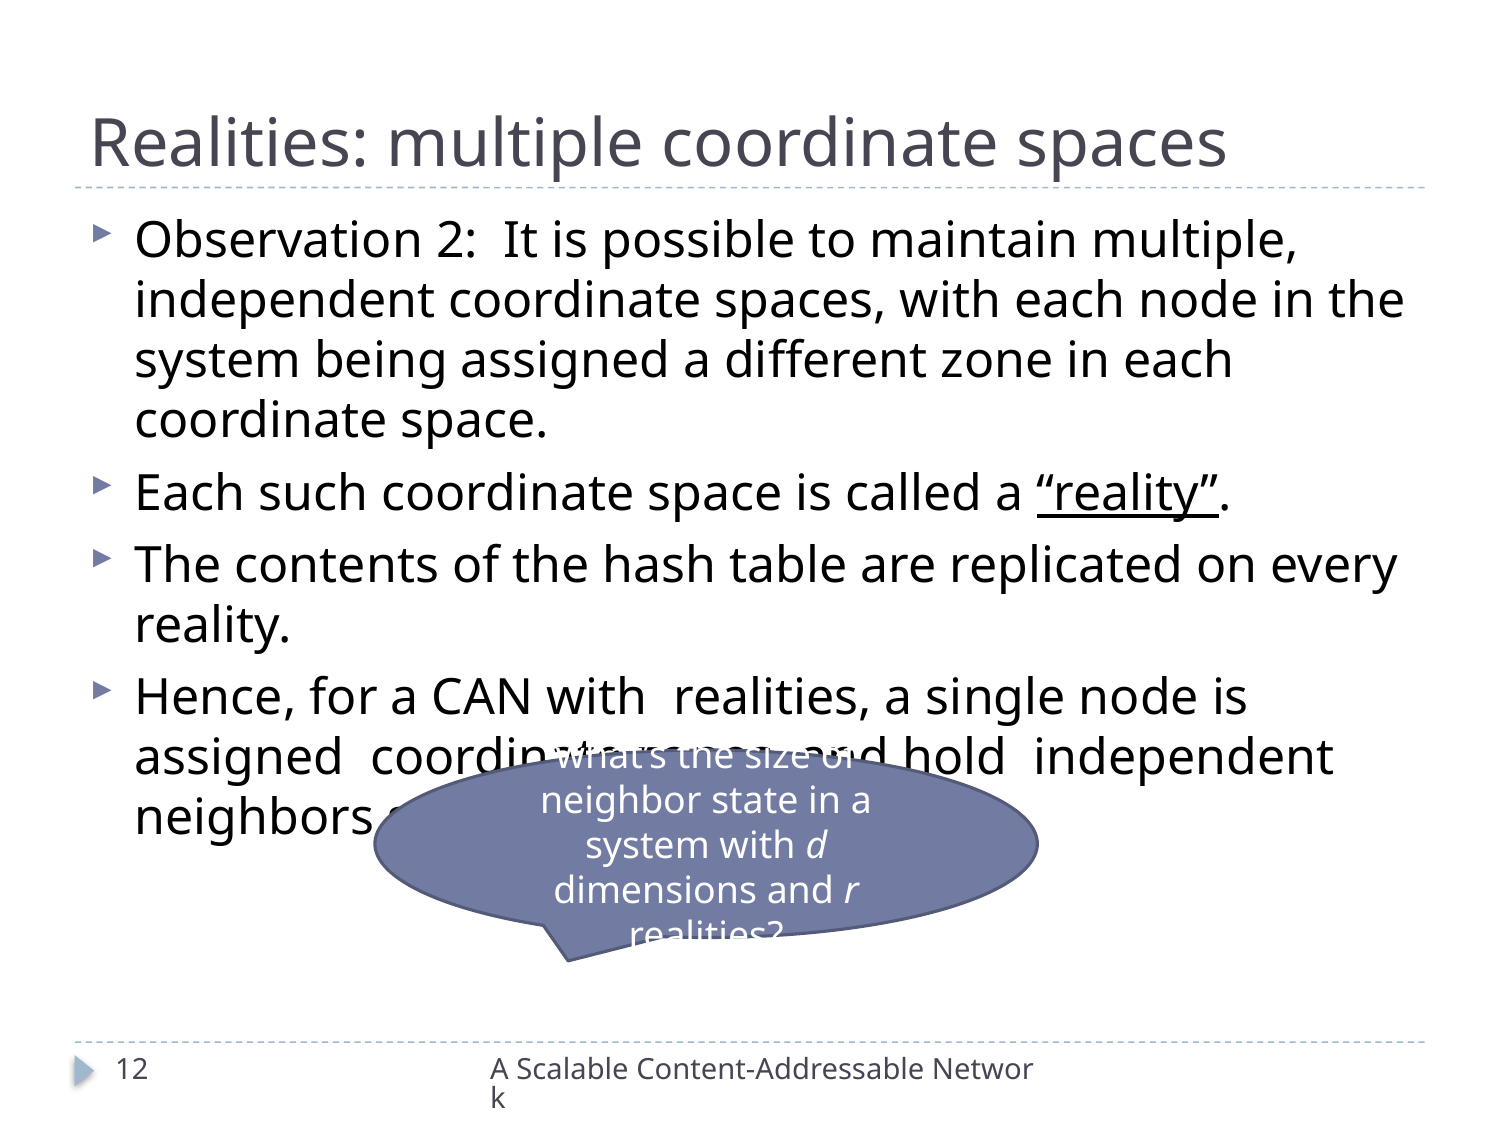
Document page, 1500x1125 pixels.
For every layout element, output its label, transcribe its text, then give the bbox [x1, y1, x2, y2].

slide_number 12 [100, 1042, 426, 1103]
footer A Scalable Content-Addressable Network [475, 1042, 1051, 1103]
text_box what’s the size of neighbor state in a system with d dimensions and r realities? [373, 748, 1039, 963]
title Realities: multiple coordinate spaces [75, 24, 1425, 188]
